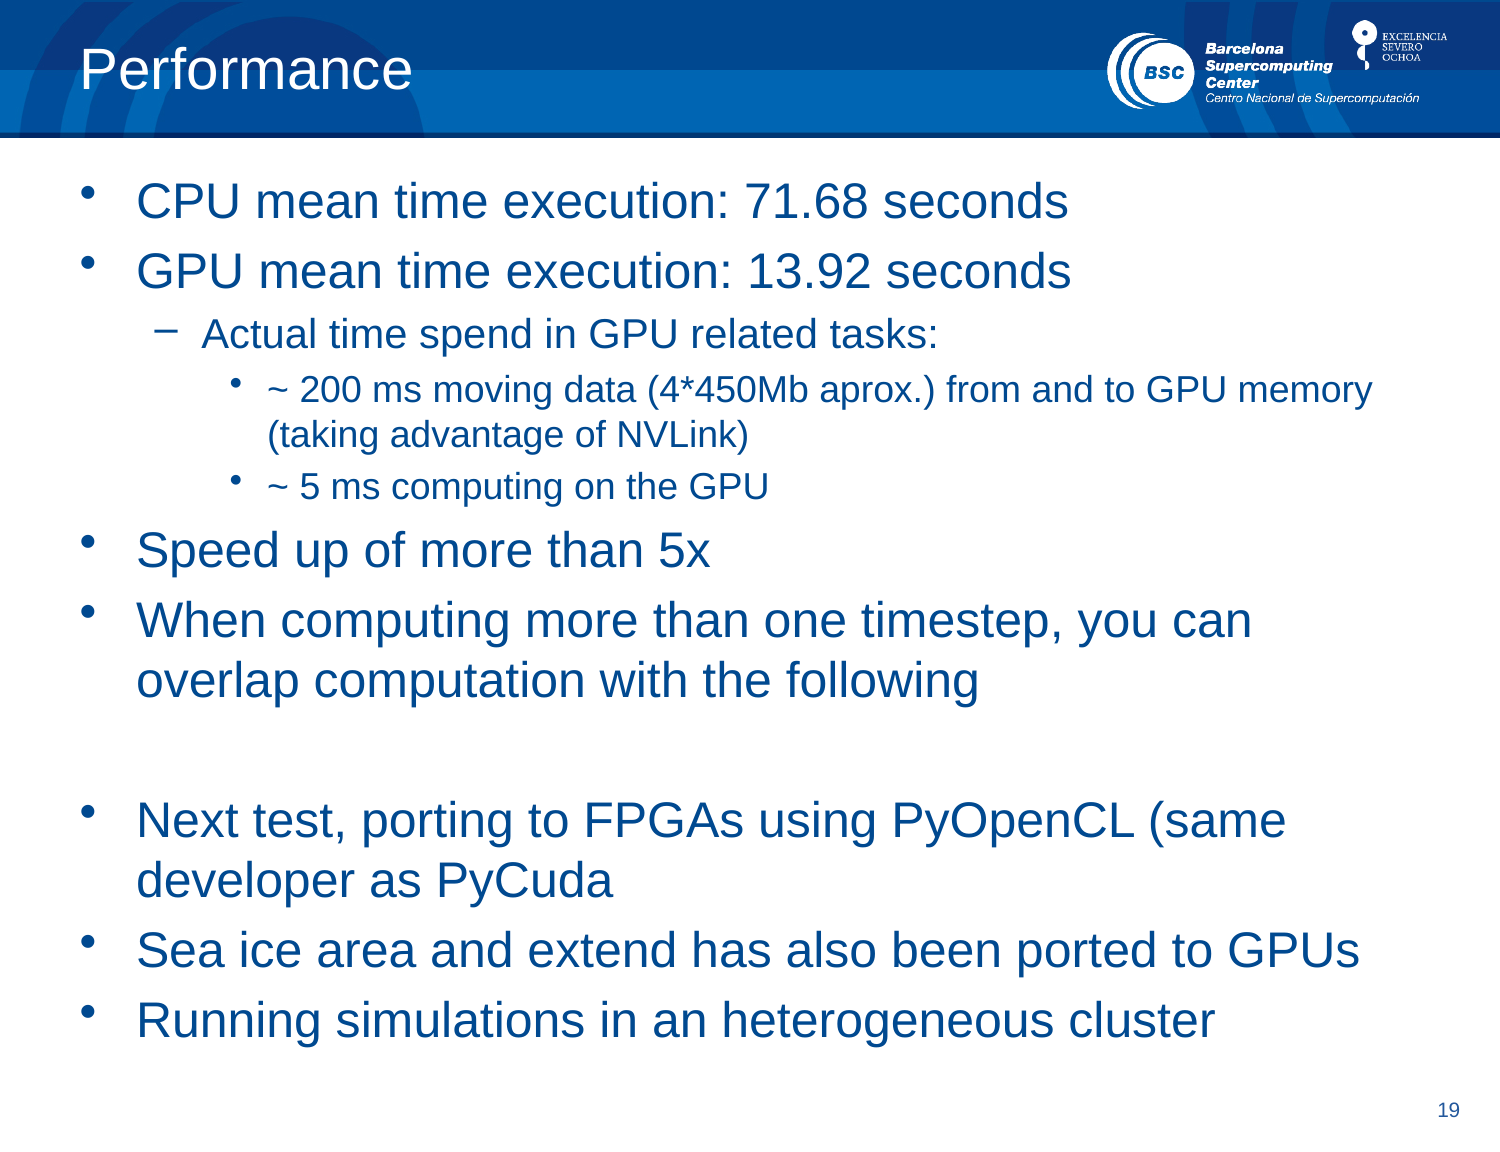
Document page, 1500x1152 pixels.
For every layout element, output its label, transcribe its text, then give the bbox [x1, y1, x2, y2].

picture [0, 0, 1500, 138]
title Performance [65, 23, 1081, 138]
list CPU mean time execution: 71.68 seconds GPU mean time execution: 13.92 seconds Actual time spend in GPU related tasks: ~ 200 ms moving data (4*450Mb aprox.) from and to GPU memory (taking advantage of NVLink) ~ 5 ms computing on the GPU Speed up of more than 5x When computing more than one timestep, you can overlap computation with the following Next test, porting to FPGAs using PyOpenCL (same developer as PyCuda Sea ice area and extend has also been ported to GPUs Running simulations in an heterogeneous cluster [64, 161, 1432, 1068]
